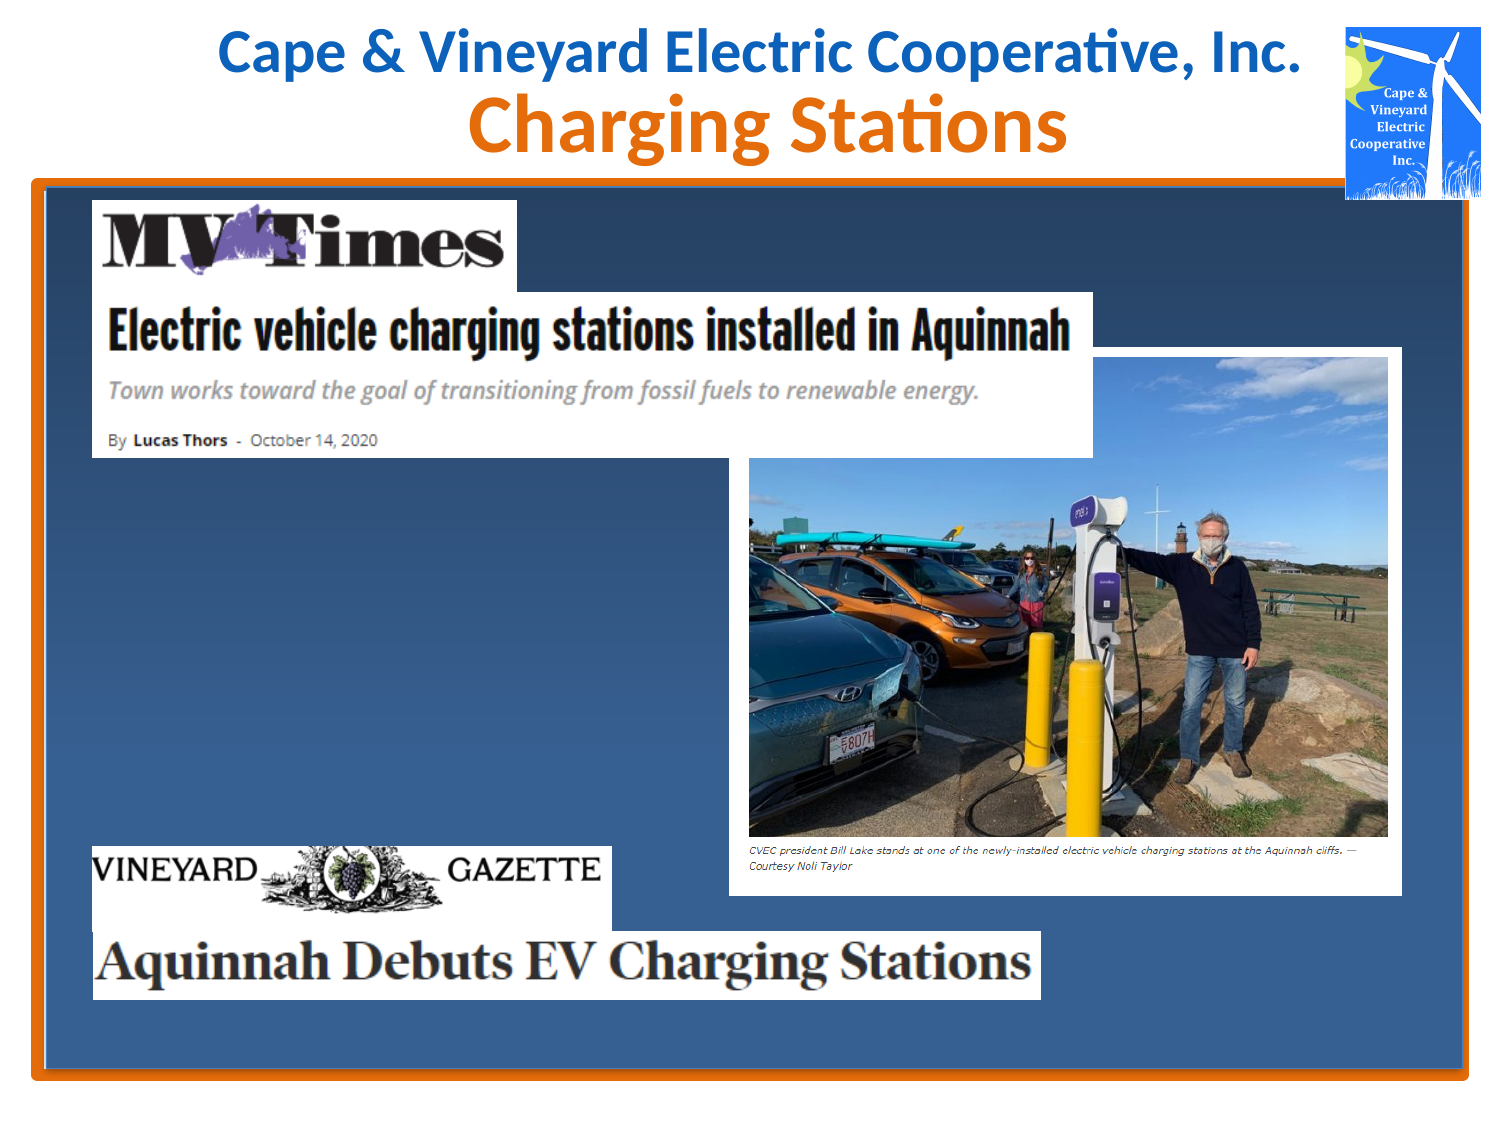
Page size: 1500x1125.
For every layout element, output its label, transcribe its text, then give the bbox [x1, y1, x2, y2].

text_box Charging Stations [101, 76, 1340, 183]
picture [92, 200, 1402, 896]
text_box [46, 186, 1463, 1069]
picture [1345, 27, 1481, 200]
text_box [35, 183, 1339, 1077]
picture [92, 845, 1041, 1001]
text_box [0, 0, 1500, 74]
